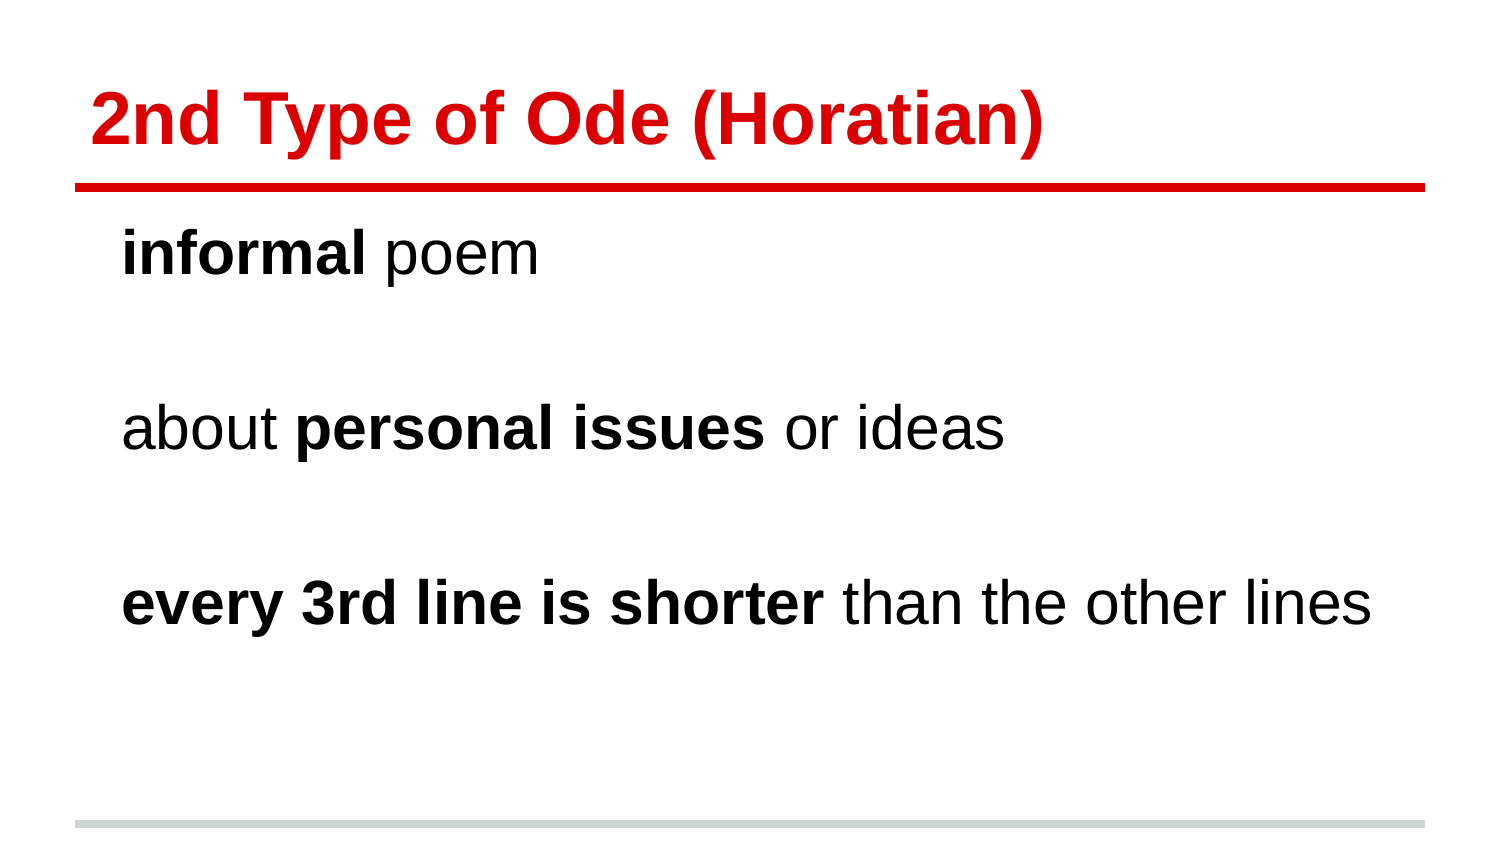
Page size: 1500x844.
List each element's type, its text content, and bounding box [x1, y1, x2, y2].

list informal poem about personal issues or ideas every 3rd line is shorter than the other lines [75, 196, 1425, 808]
title 2nd Type of Ode (Horatian) [75, 33, 1425, 175]
